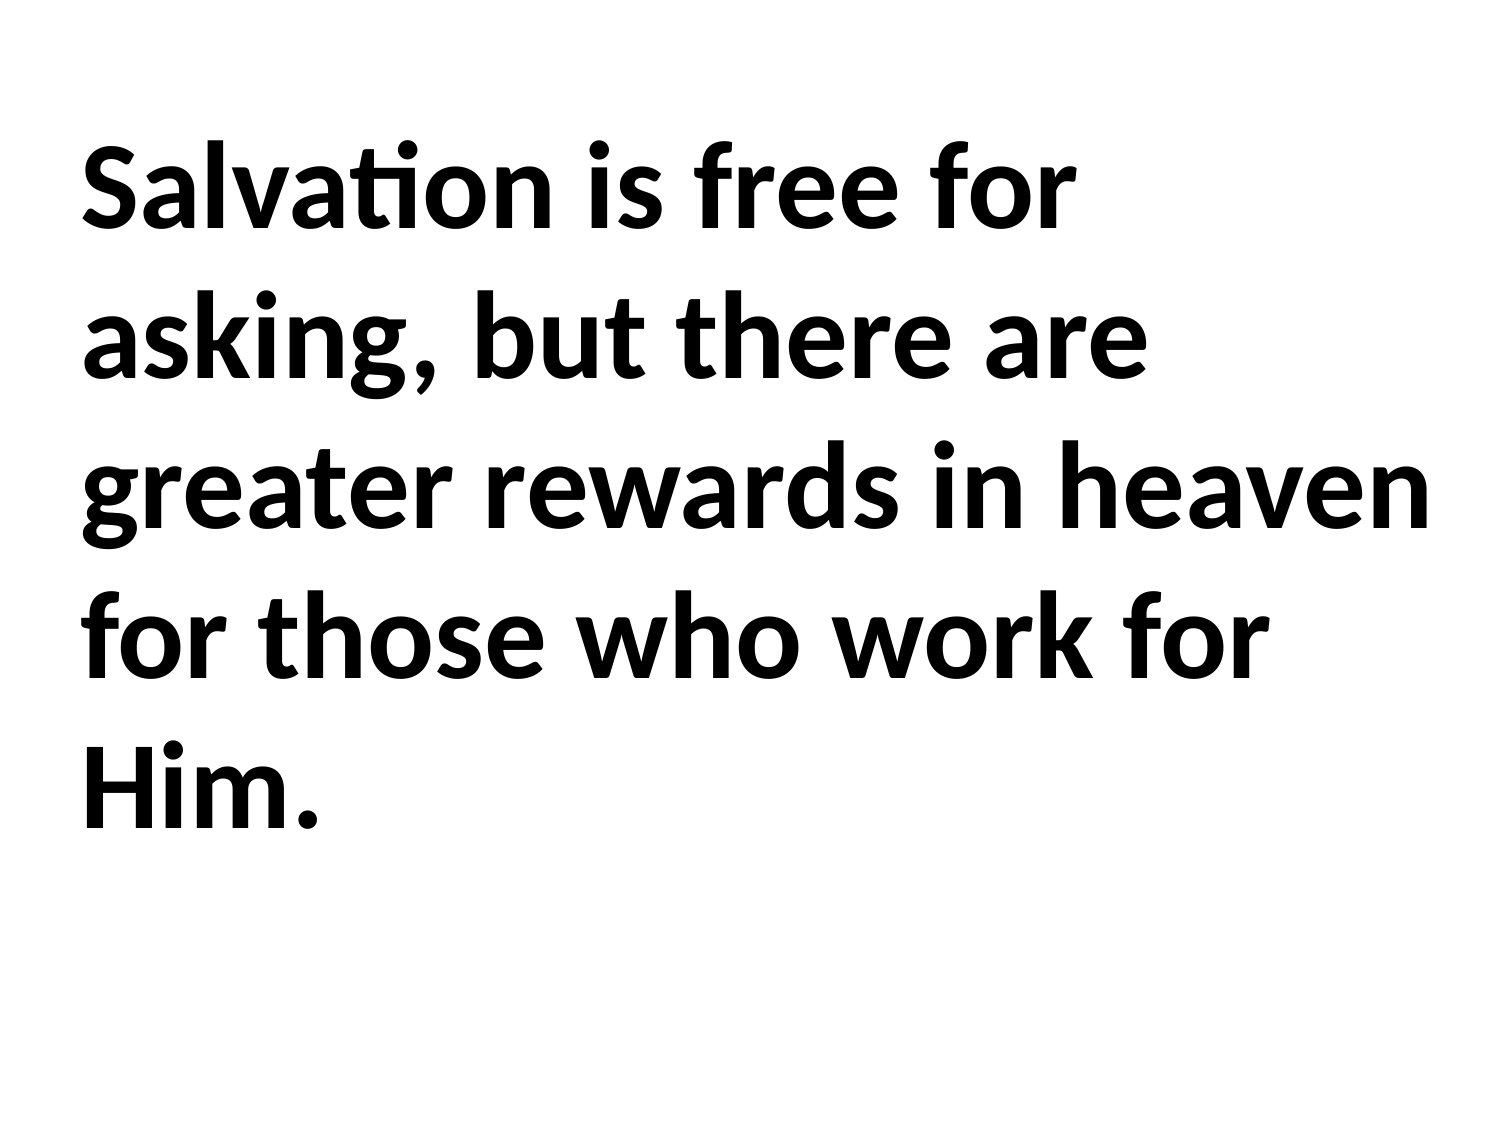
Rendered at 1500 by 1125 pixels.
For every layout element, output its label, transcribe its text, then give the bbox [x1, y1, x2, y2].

text_box Salvation is free for asking, but there are greater rewards in heaven for those who work for Him. [65, 95, 1452, 1011]
